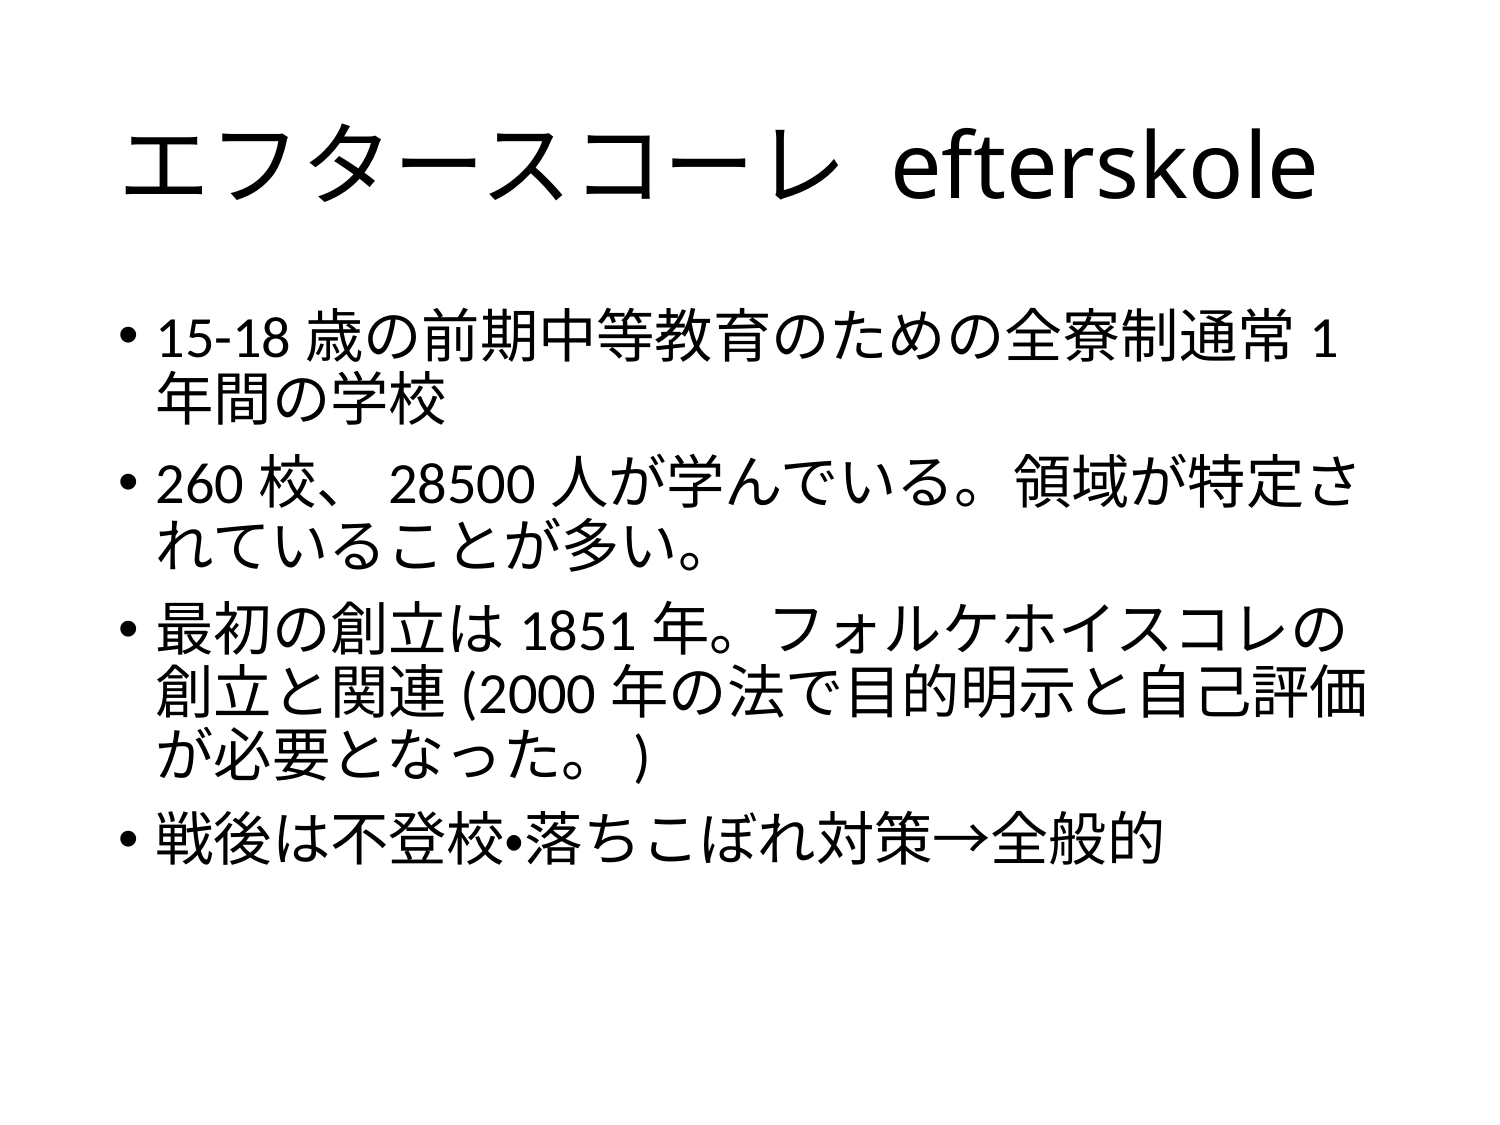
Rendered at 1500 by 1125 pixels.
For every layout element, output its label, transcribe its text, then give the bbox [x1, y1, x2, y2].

title エフタースコーレ efterskole [103, 59, 1397, 278]
list 15-18歳の前期中等教育のための全寮制通常1年間の学校 260校、28500人が学んでいる。領域が特定されていることが多い。 最初の創立は1851年。フォルケホイスコレの創立と関連(2000年の法で目的明示と自己評価が必要となった。) 戦後は不登校・落ちこぼれ対策→全般的 [103, 299, 1397, 1014]
